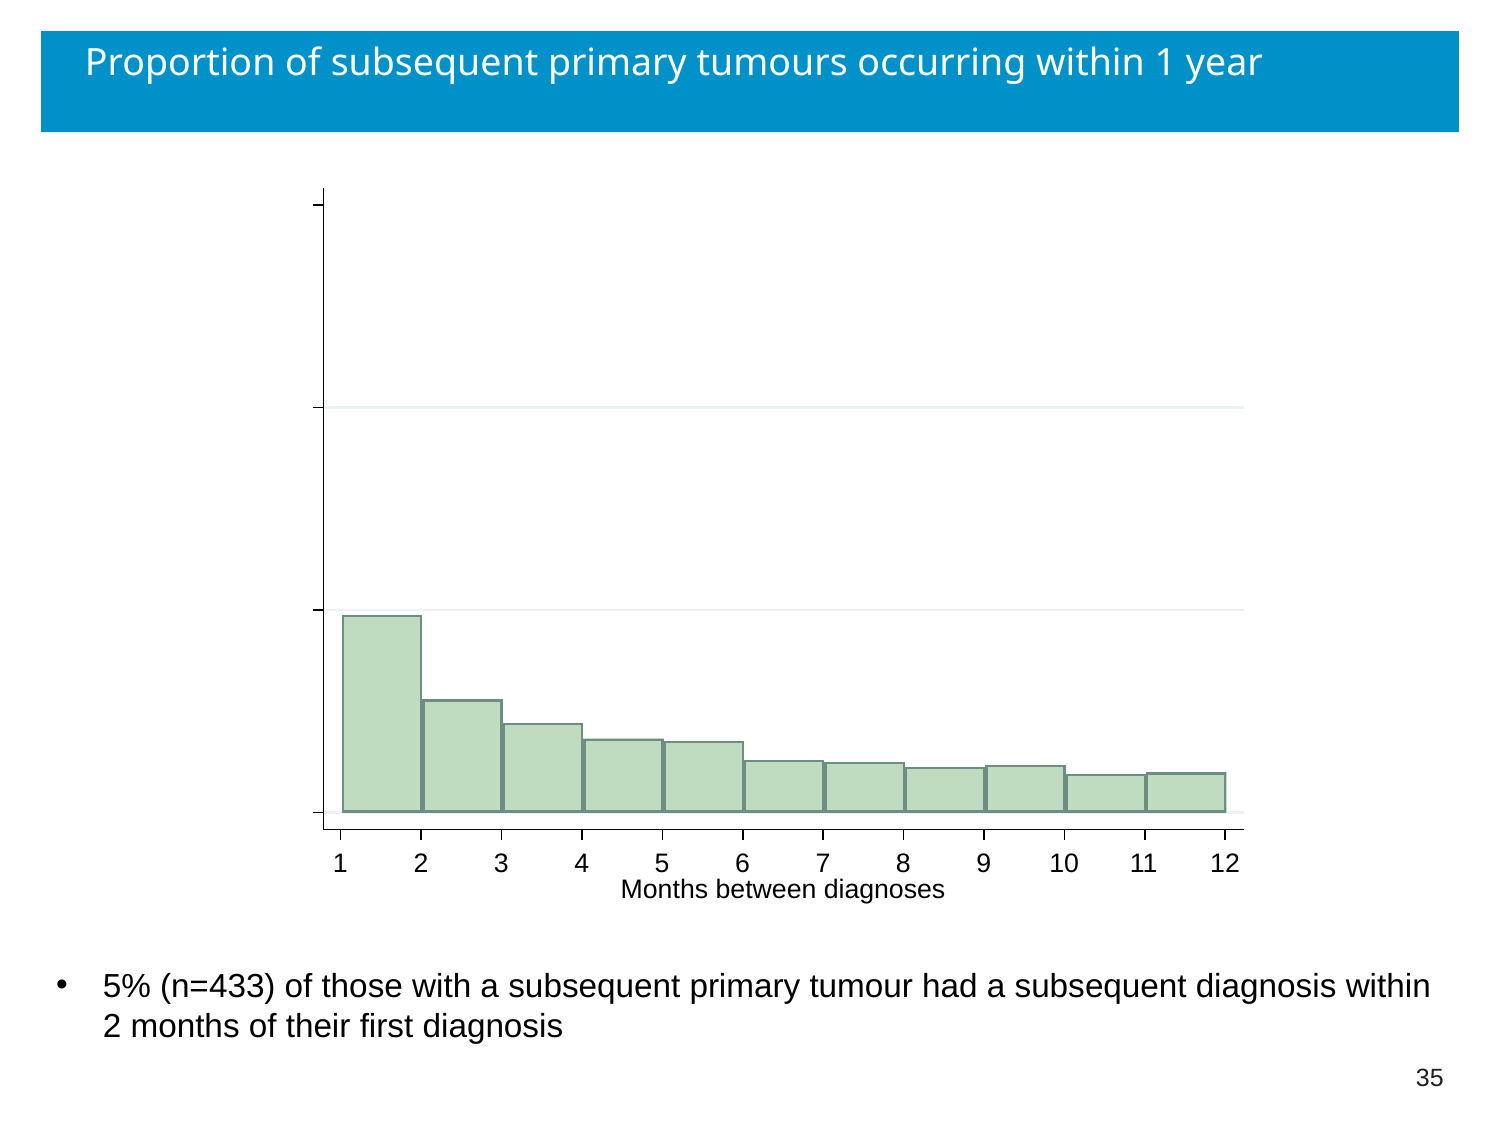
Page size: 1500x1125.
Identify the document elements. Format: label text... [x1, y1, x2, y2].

text_box 5% (n=433) of those with a subsequent primary tumour had a subsequent diagnosis within 2 months of their first diagnosis [41, 916, 1459, 1052]
title Proportion of subsequent primary tumours occurring within 1 year [41, 31, 1459, 133]
picture [206, 160, 1270, 935]
slide_number 35 [1108, 1052, 1459, 1107]
